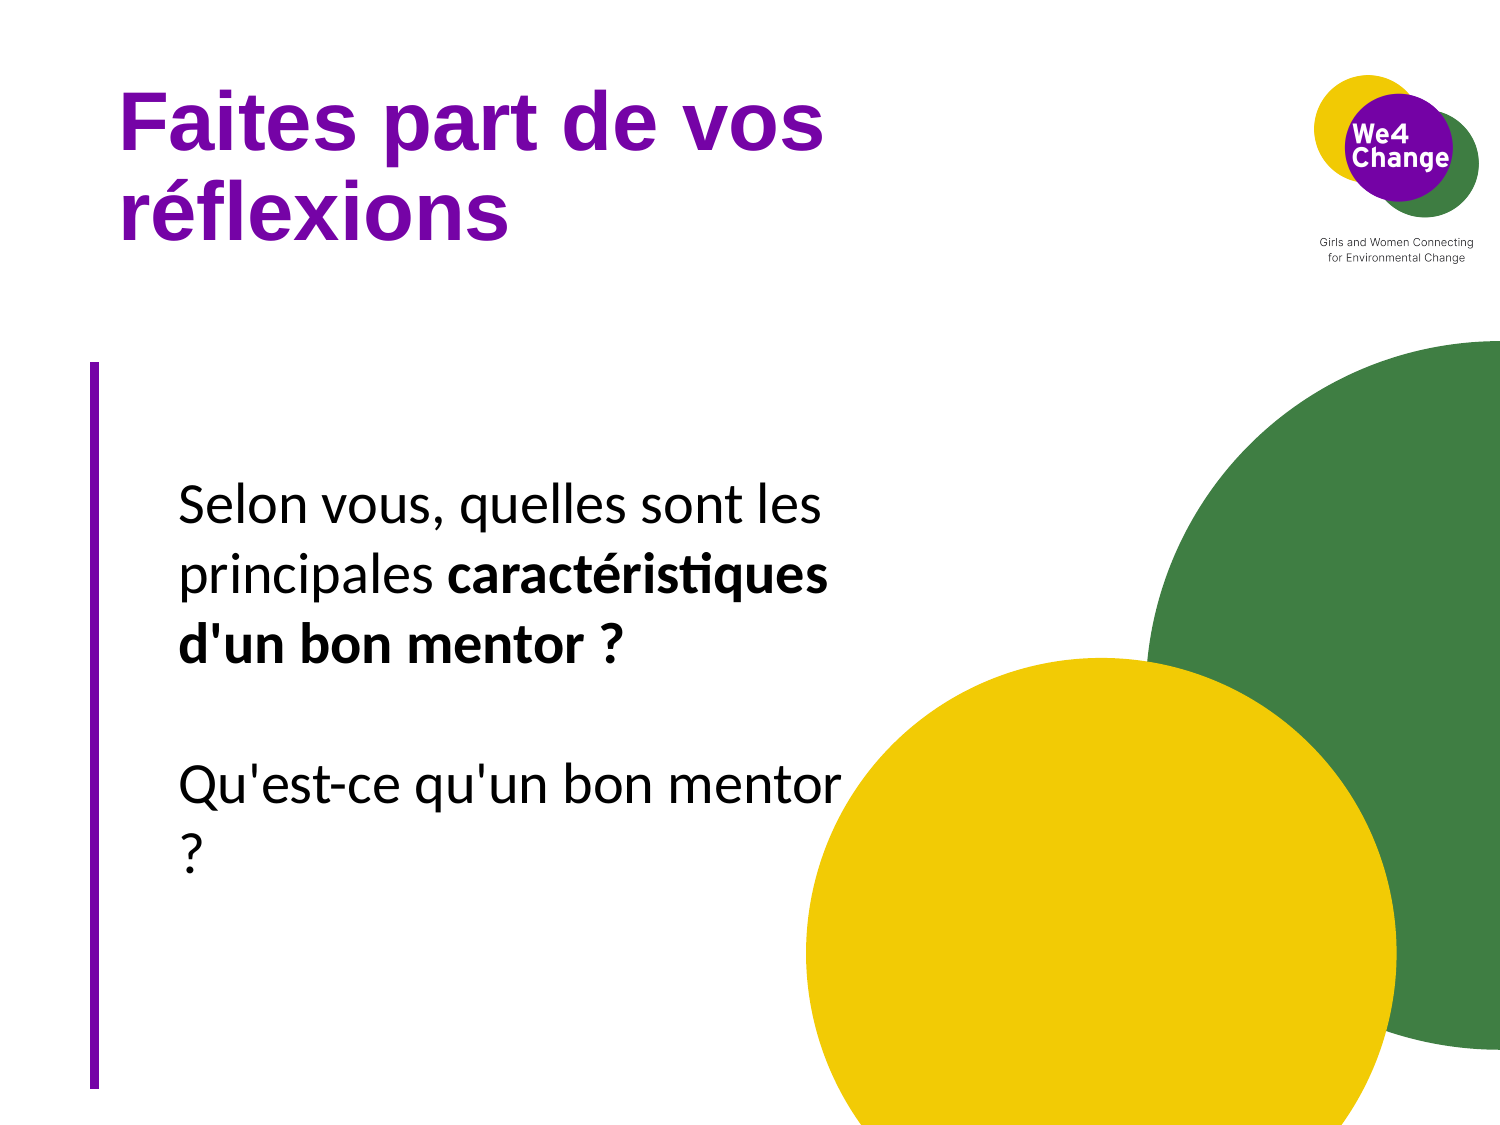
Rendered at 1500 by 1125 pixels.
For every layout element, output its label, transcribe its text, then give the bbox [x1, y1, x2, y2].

text_box Selon vous, quelles sont les principales caractéristiques d'un bon mentor ? Qu'est-ce qu'un bon mentor ? [163, 457, 859, 893]
picture [1314, 74, 1479, 264]
title Faites part de vos réflexions [103, 59, 1170, 278]
